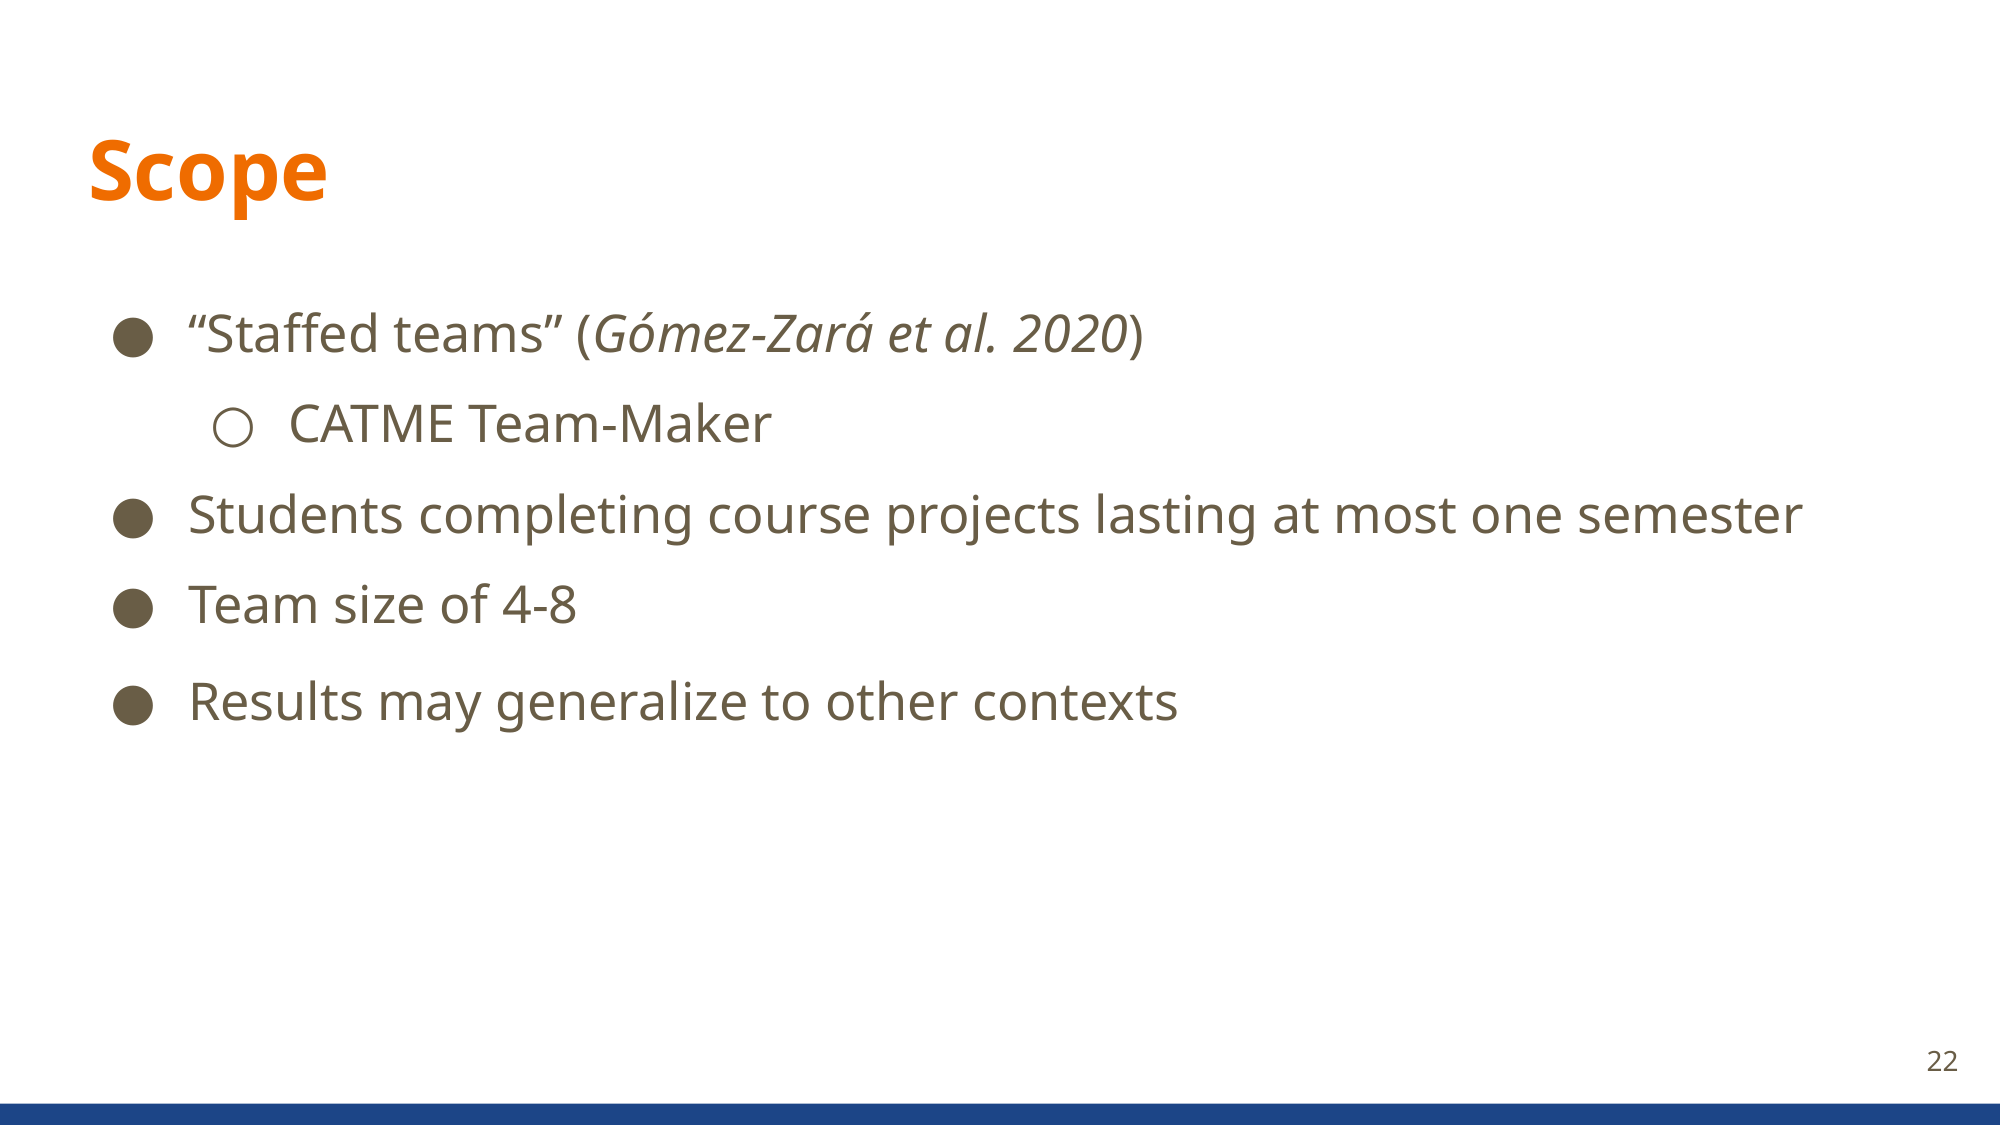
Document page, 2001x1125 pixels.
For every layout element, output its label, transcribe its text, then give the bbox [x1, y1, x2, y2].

title Scope [68, 97, 1932, 252]
slide_number 22 [1853, 1019, 1974, 1106]
list “Staffed teams” (Gómez-Zará et al. 2020) CATME Team-Maker Students completing course projects lasting at most one semester Team size of 4-8 Results may generalize to other contexts [68, 276, 1932, 1028]
